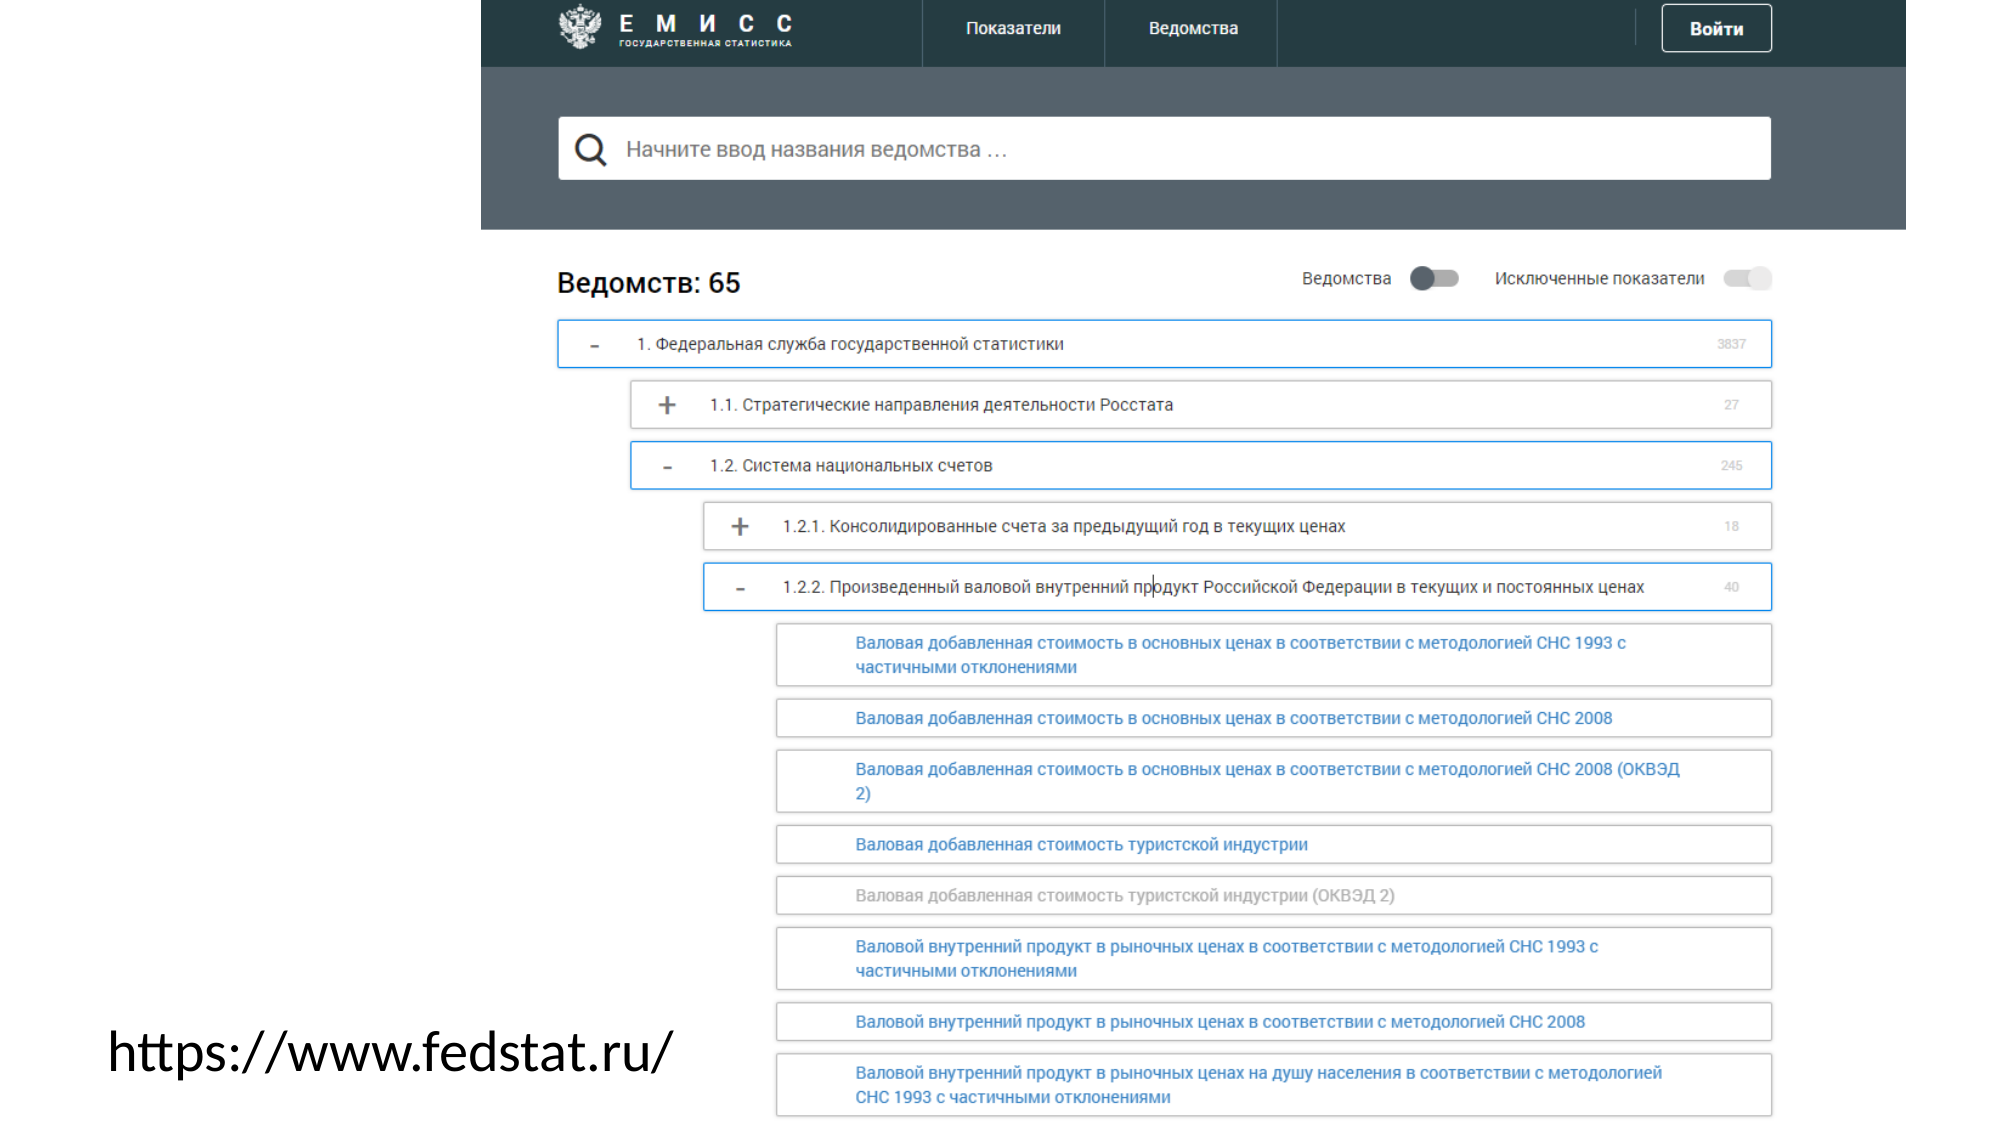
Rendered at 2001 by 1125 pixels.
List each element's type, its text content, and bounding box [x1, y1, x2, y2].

picture [481, 0, 1906, 1125]
text_box https://www.fedstat.ru/ [92, 1005, 481, 1091]
